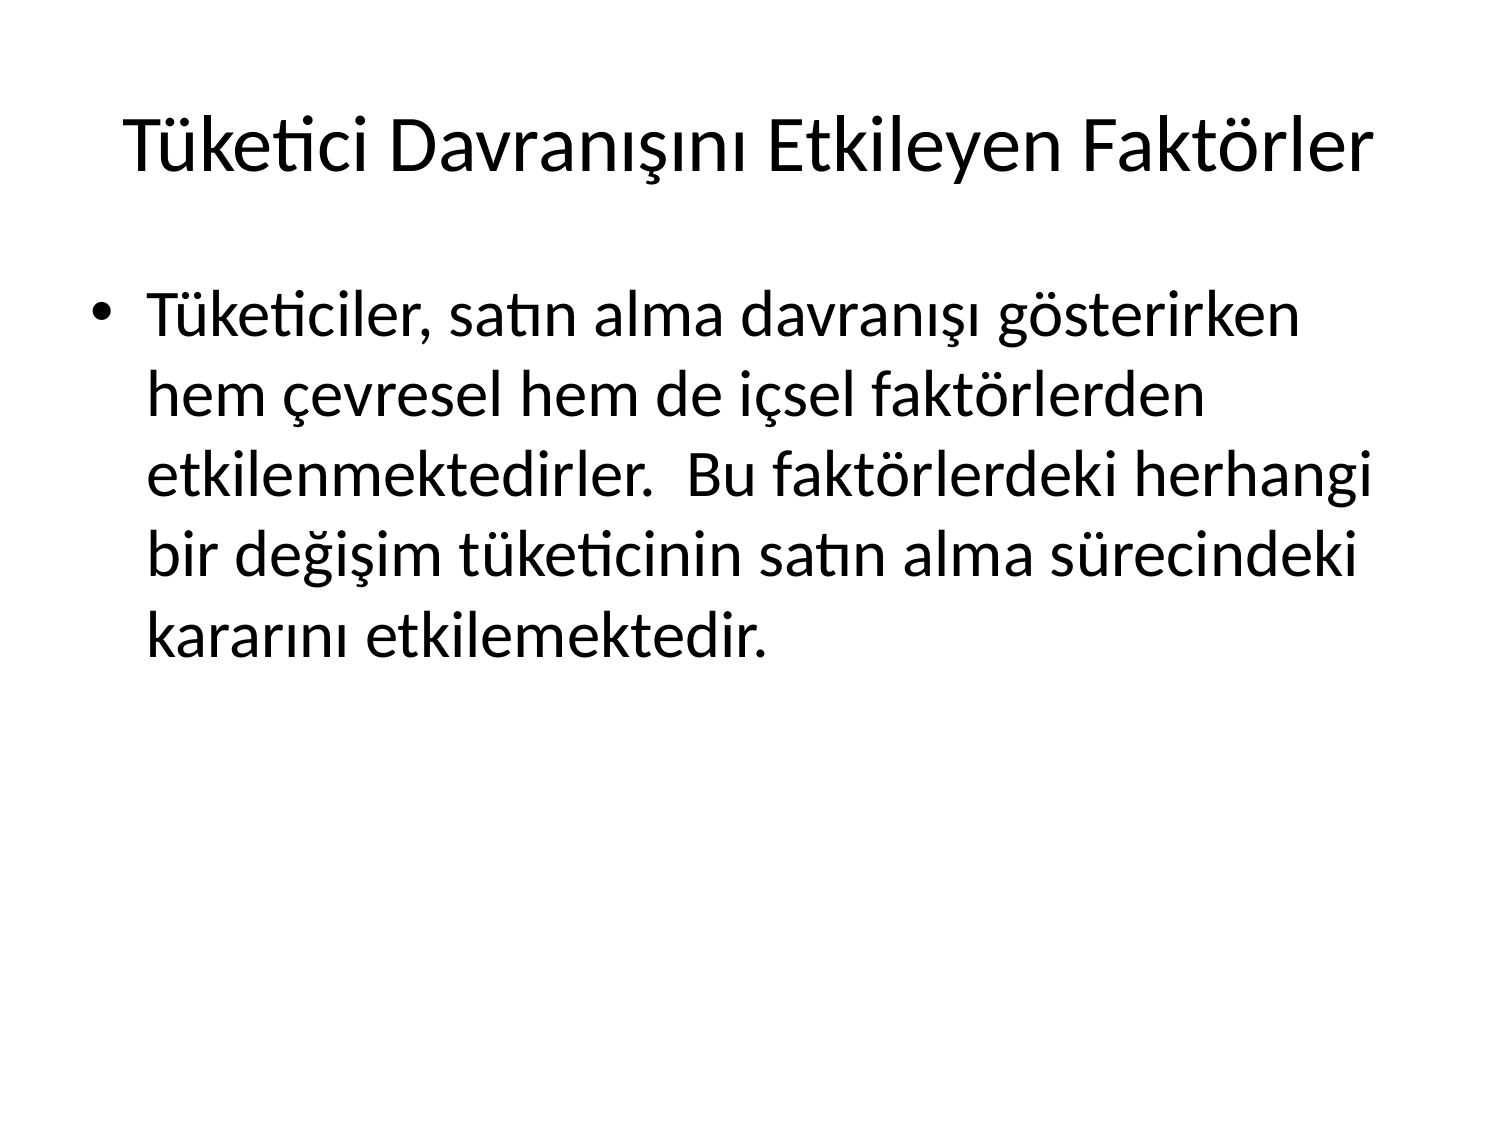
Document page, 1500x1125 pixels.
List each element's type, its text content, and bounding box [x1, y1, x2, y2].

list Tüketiciler, satın alma davranışı gösterirken hem çevresel hem de içsel faktörlerden etkilenmektedirler. Bu faktörlerdeki herhangi bir değişim tüketicinin satın alma sürecindeki kararını etkilemektedir. [75, 262, 1425, 1005]
title Tüketici Davranışını Etkileyen Faktörler [75, 45, 1425, 233]
